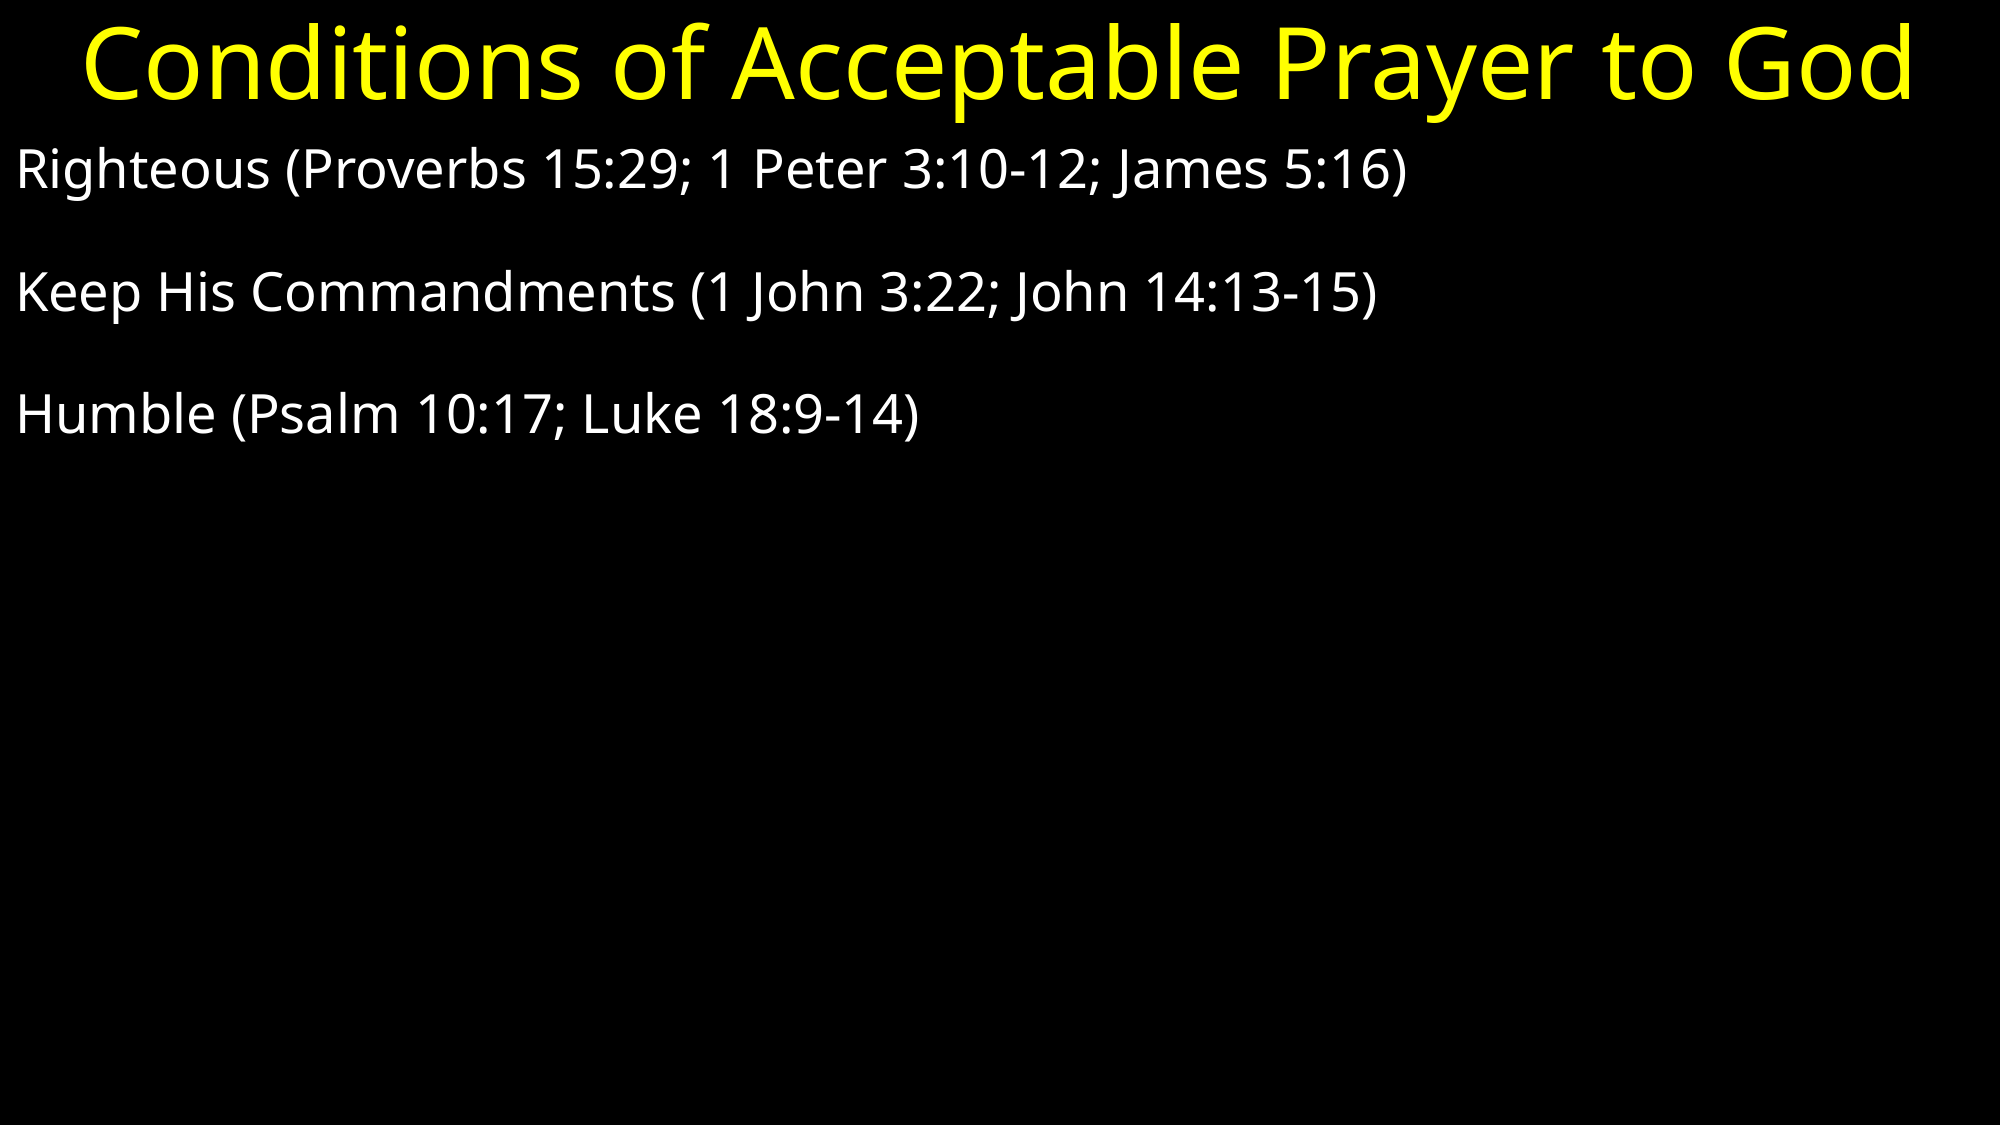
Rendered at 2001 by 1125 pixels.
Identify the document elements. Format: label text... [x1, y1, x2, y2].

title Conditions of Acceptable Prayer to God [0, 0, 2000, 134]
list Righteous (Proverbs 15:29; 1 Peter 3:10-12; James 5:16) Keep His Commandments (1 John 3:22; John 14:13-15) Humble (Psalm 10:17; Luke 18:9-14) [0, 134, 2000, 1125]
